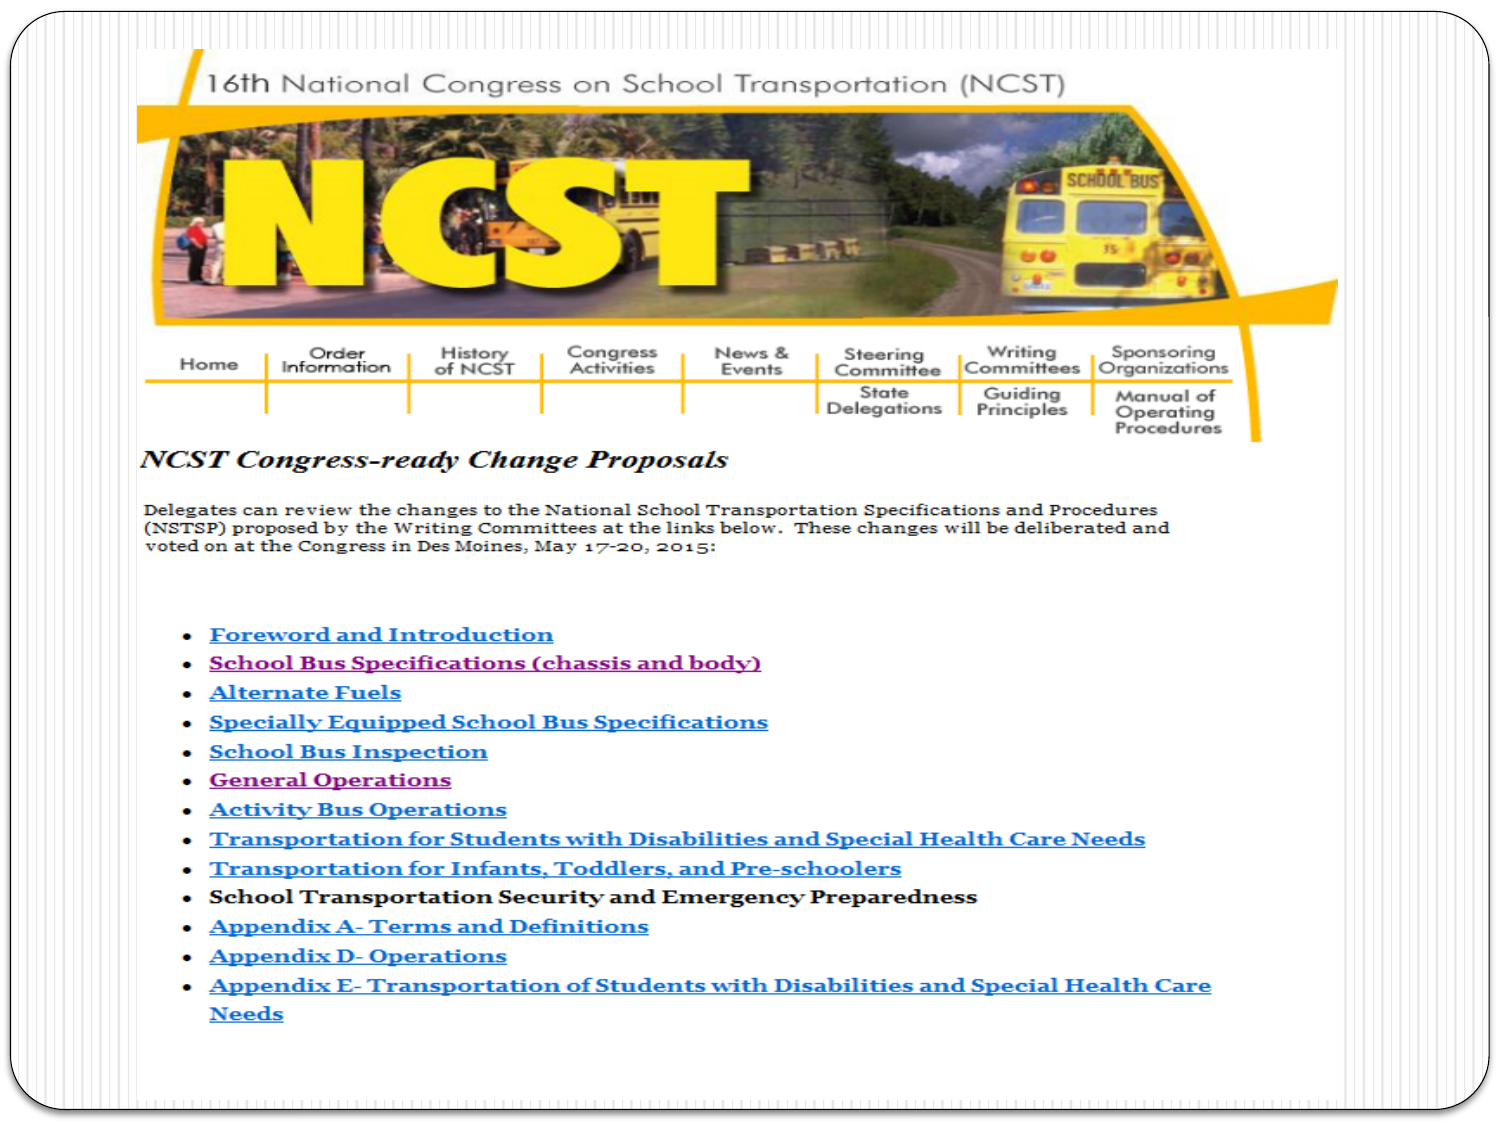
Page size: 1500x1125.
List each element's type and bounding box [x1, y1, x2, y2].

list [137, 49, 1338, 1101]
